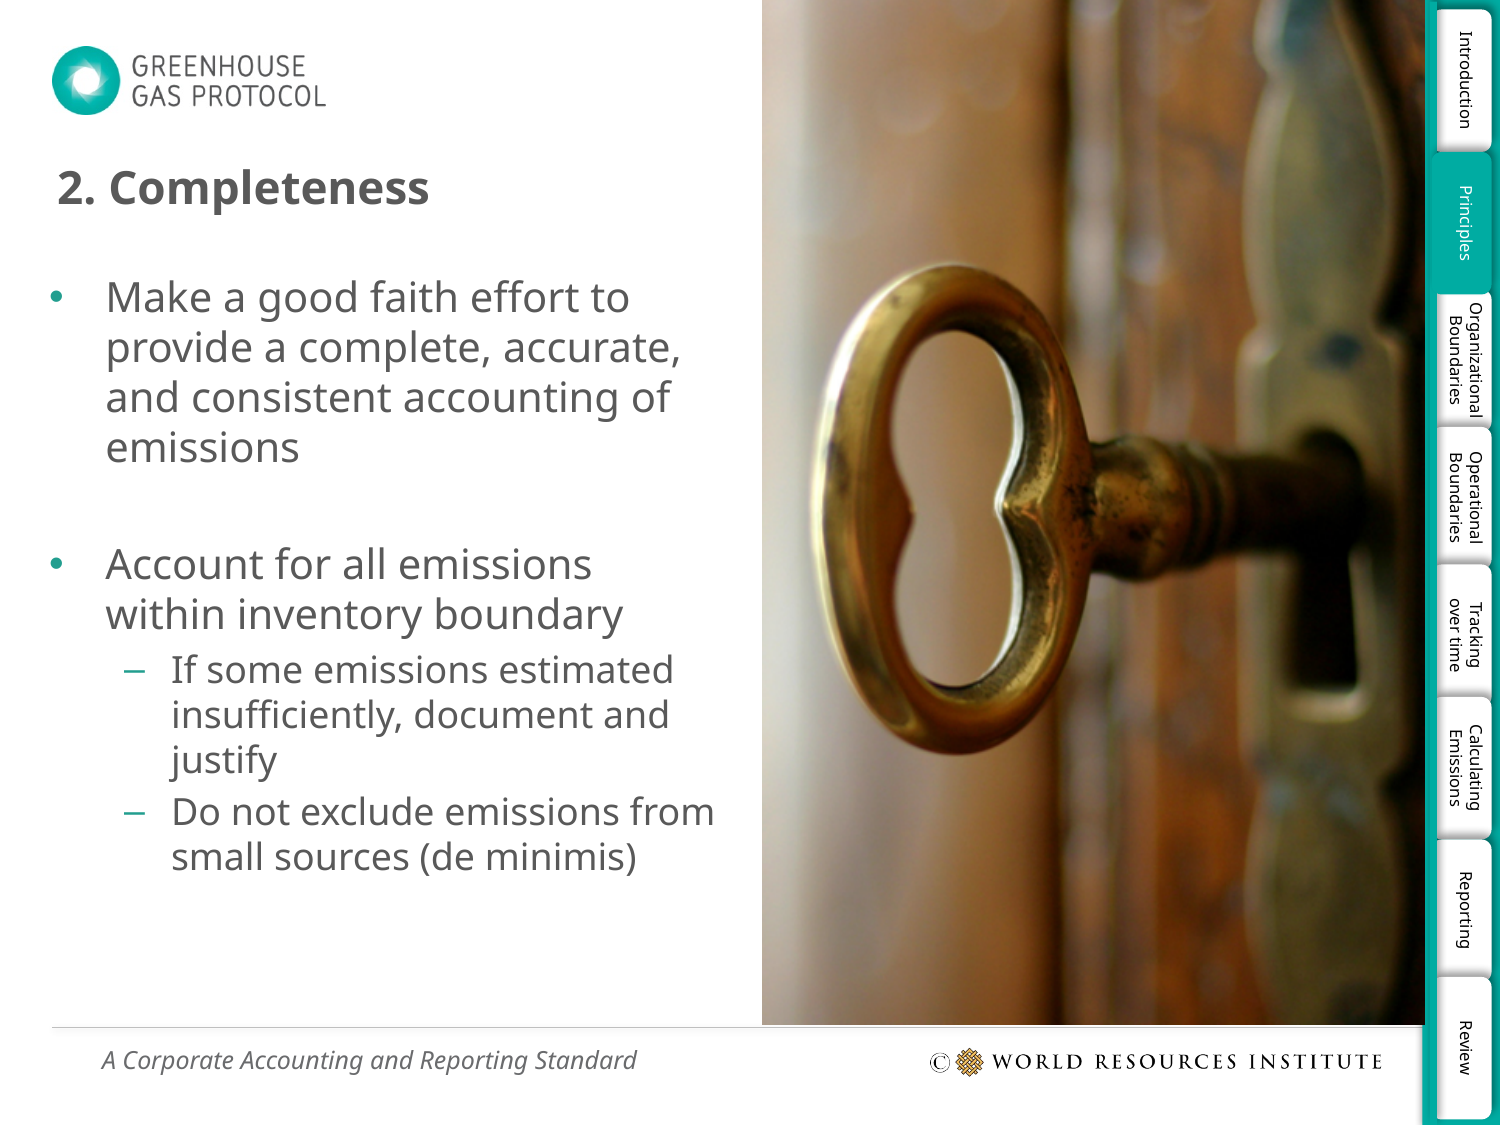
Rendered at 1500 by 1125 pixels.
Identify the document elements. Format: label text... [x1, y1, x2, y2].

picture [911, 1035, 1386, 1083]
picture [52, 46, 326, 115]
title 2. Completeness [42, 143, 757, 230]
list Make a good faith effort to provide a complete, accurate, and consistent accounting of emissions Account for all emissions within inventory boundary If some emissions estimated insufficiently, document and justify Do not exclude emissions from small sources (de minimis) [34, 263, 738, 1025]
picture [762, 0, 1426, 1026]
